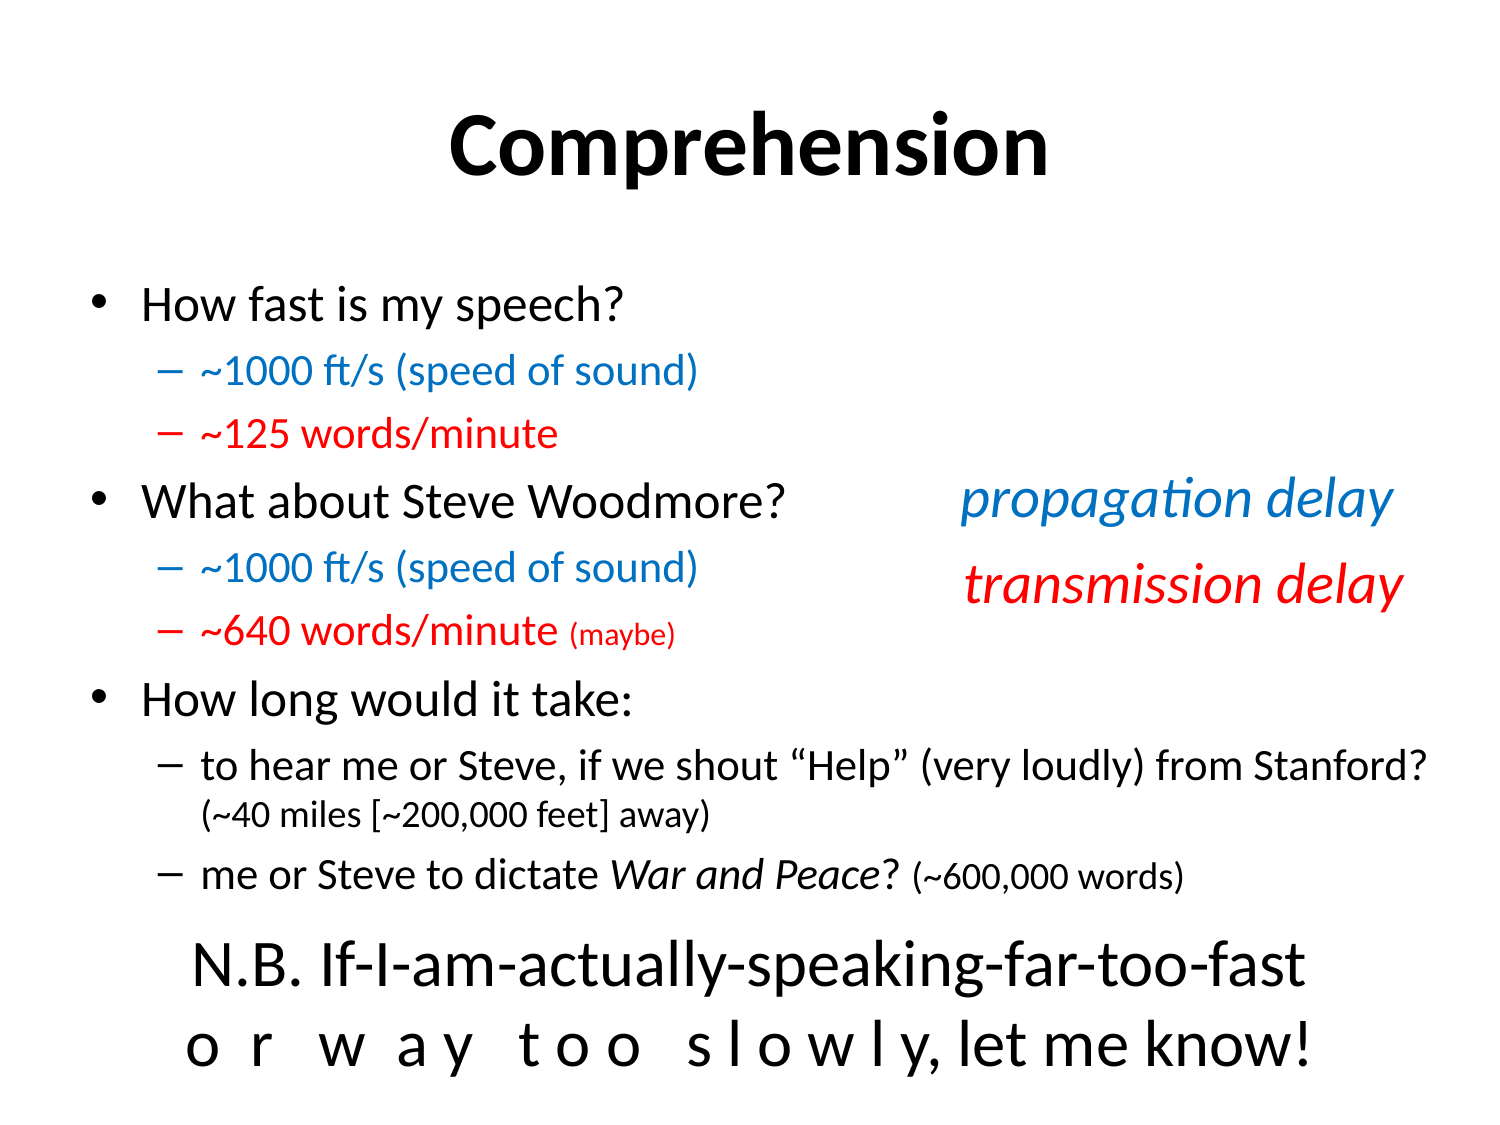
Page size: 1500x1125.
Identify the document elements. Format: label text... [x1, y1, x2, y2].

list How fast is my speech? ~1000 ft/s (speed of sound) ~125 words/minute What about Steve Woodmore? ~1000 ft/s (speed of sound) ~640 words/minute (maybe) How long would it take: to hear me or Steve, if we shout “Help” (very loudly) from Stanford? (~40 miles [~200,000 feet] away) me or Steve to dictate War and Peace? (~600,000 words) [75, 262, 1450, 913]
title Comprehension [75, 45, 1425, 233]
text_box N.B. If-I-am-actually-speaking-far-too-fast o r w a y t o o s l o w l y, let me know! [87, 912, 1413, 1088]
text_box propagation delay [871, 452, 1497, 537]
text_box transmission delay [871, 537, 1497, 623]
